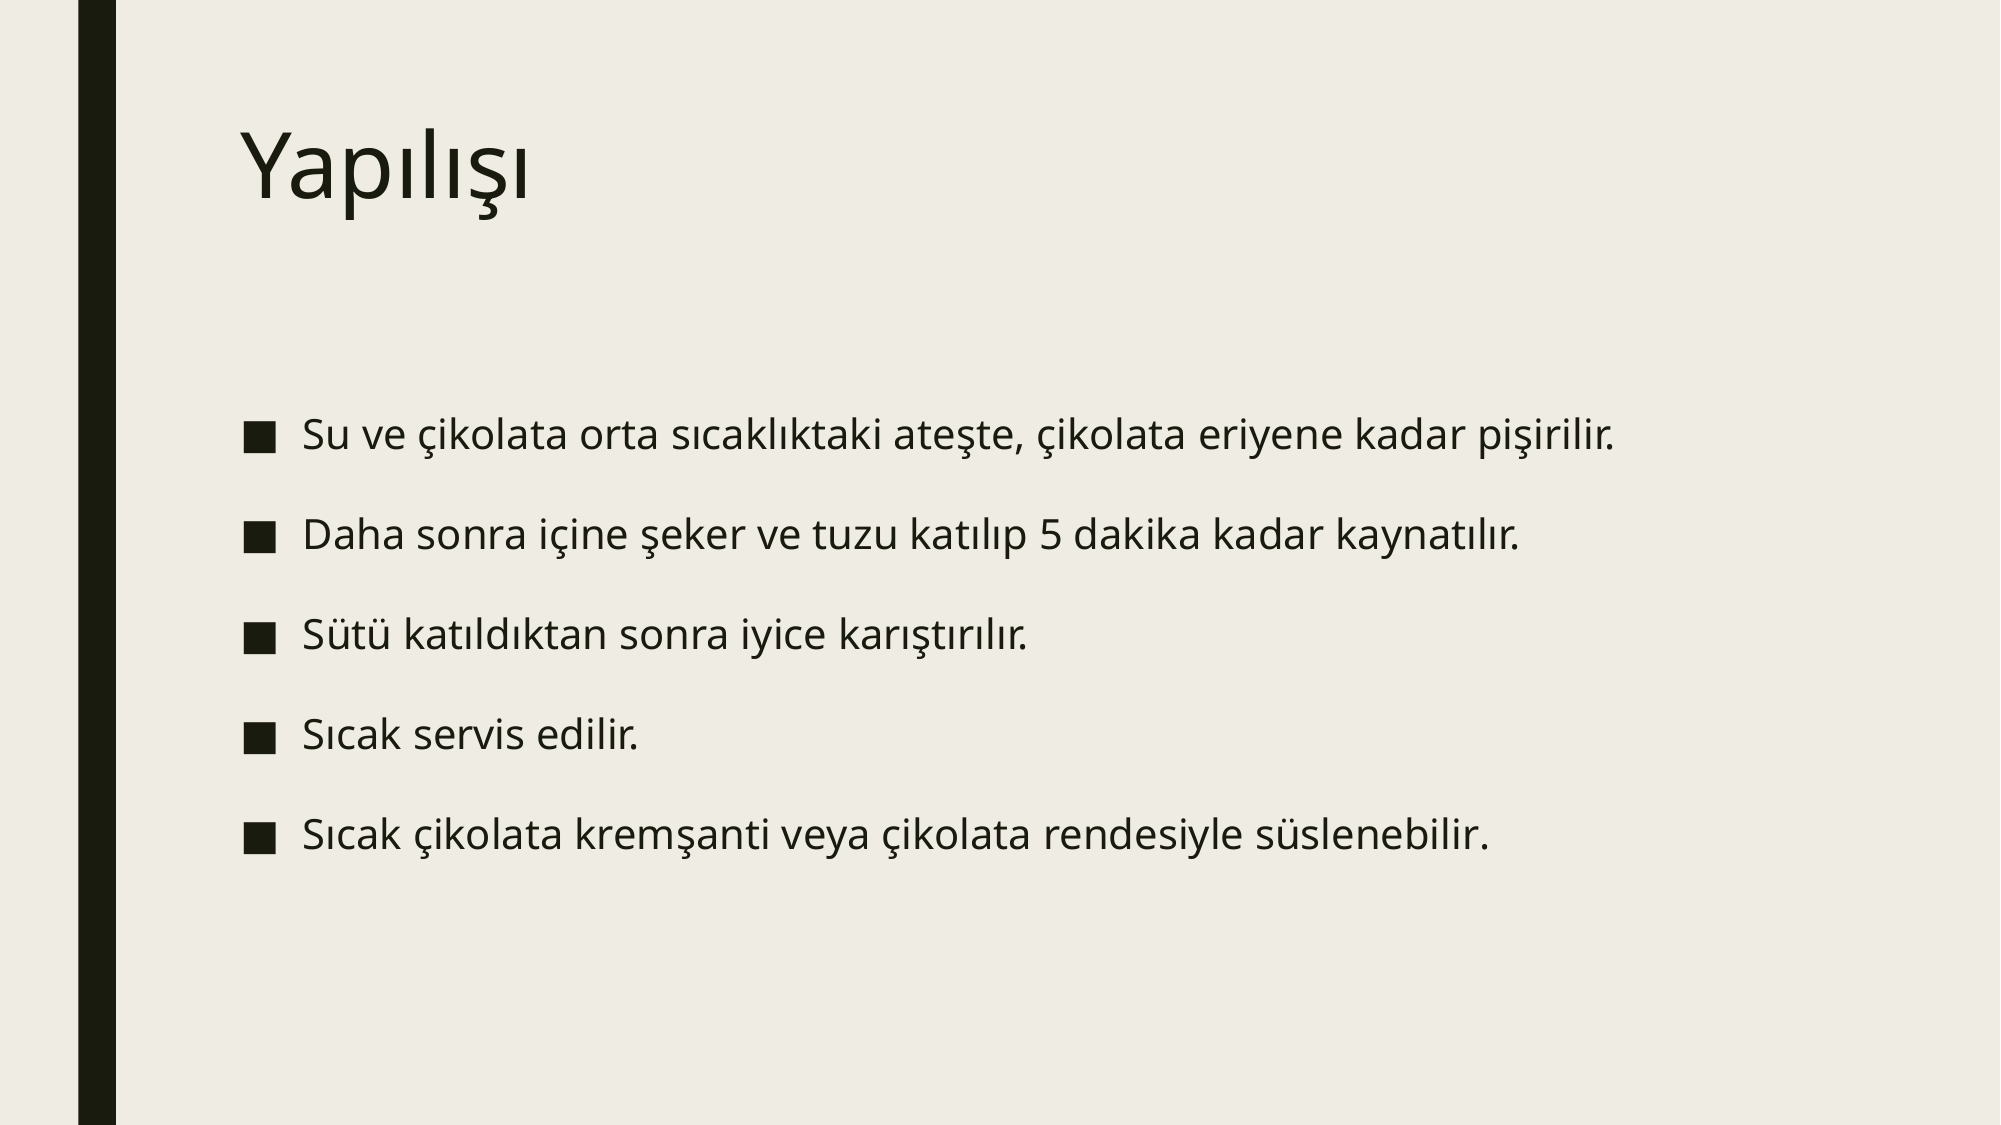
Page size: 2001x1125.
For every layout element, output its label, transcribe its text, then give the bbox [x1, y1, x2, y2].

list Su ve çikolata orta sıcaklıktaki ateşte, çikolata eriyene kadar pişirilir. Daha sonra içine şeker ve tuzu katılıp 5 dakika kadar kaynatılır. Sütü katıldıktan sonra iyice karıştırılır. Sıcak servis edilir. Sıcak çikolata kremşanti veya çikolata rendesiyle süslenebilir. [225, 375, 1800, 963]
title Yapılışı [225, 112, 1800, 357]
